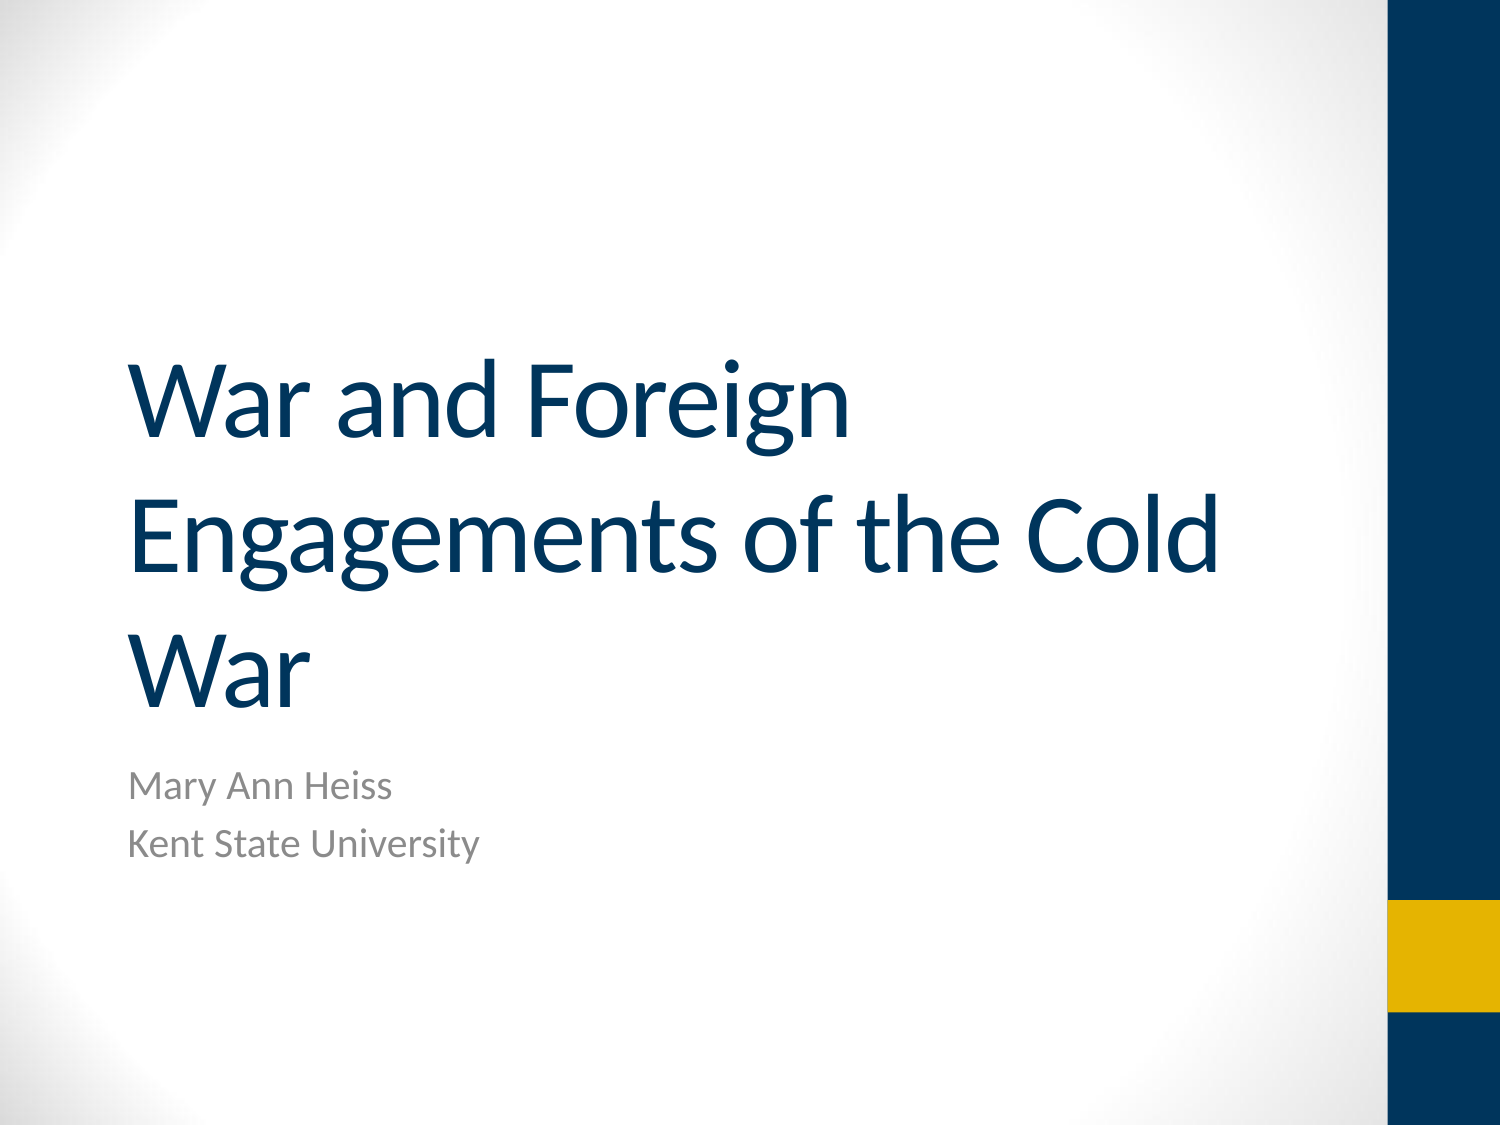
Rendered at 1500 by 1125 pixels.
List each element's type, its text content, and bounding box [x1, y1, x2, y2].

title War and Foreign Engagements of the Cold War [112, 312, 1350, 738]
subtitle Mary Ann Heiss Kent State University [112, 750, 1173, 925]
picture [0, 0, 1387, 1125]
